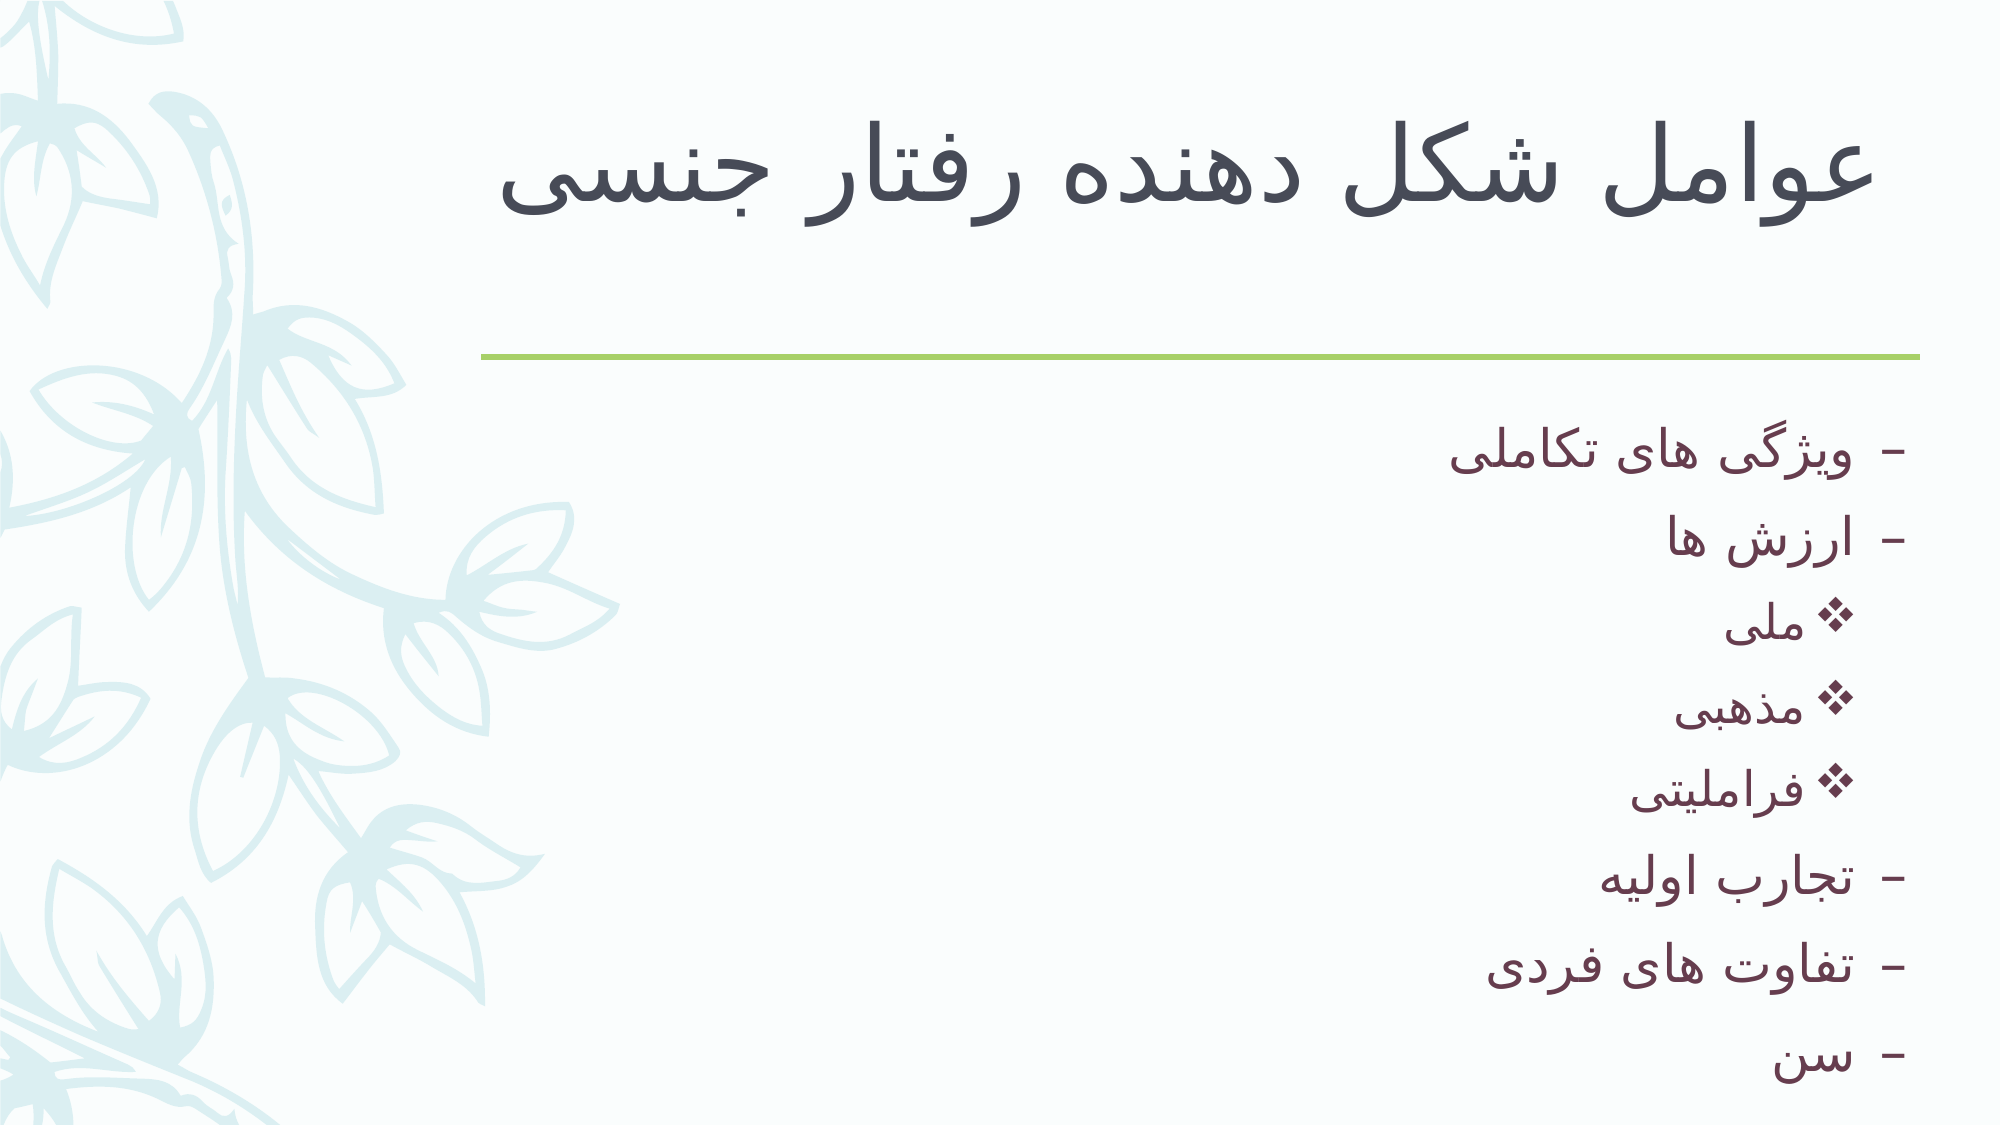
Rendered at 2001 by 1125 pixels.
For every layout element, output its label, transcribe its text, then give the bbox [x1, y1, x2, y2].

list ویژگی های تکاملی ارزش ها ملی مذهبی فراملیتی تجارب اولیه تفاوت های فردی سن [481, 399, 1920, 1091]
title عوامل شکل دهنده رفتار جنسی [460, 93, 1920, 350]
